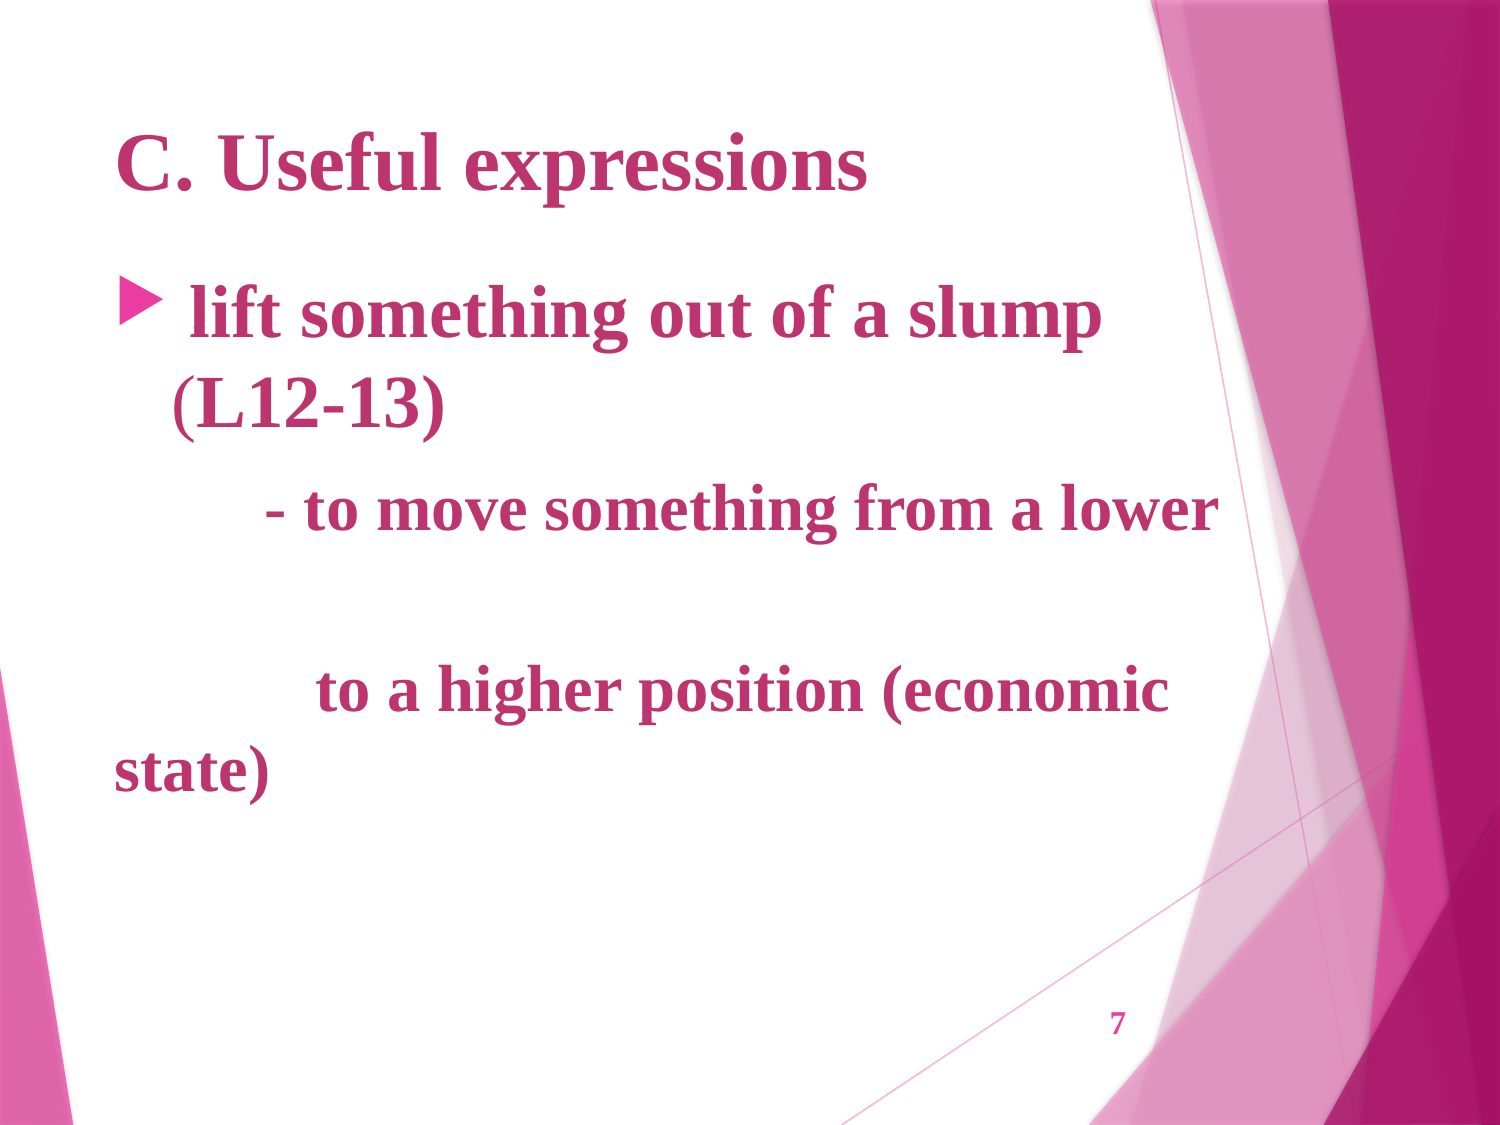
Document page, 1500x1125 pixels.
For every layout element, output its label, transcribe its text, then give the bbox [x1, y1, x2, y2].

list lift something out of a slump (L12-13) - to move something from a lower to a higher position (economic state) [99, 255, 1294, 1051]
title C. Useful expressions [99, 99, 1142, 255]
slide_number 7 [1057, 991, 1142, 1051]
